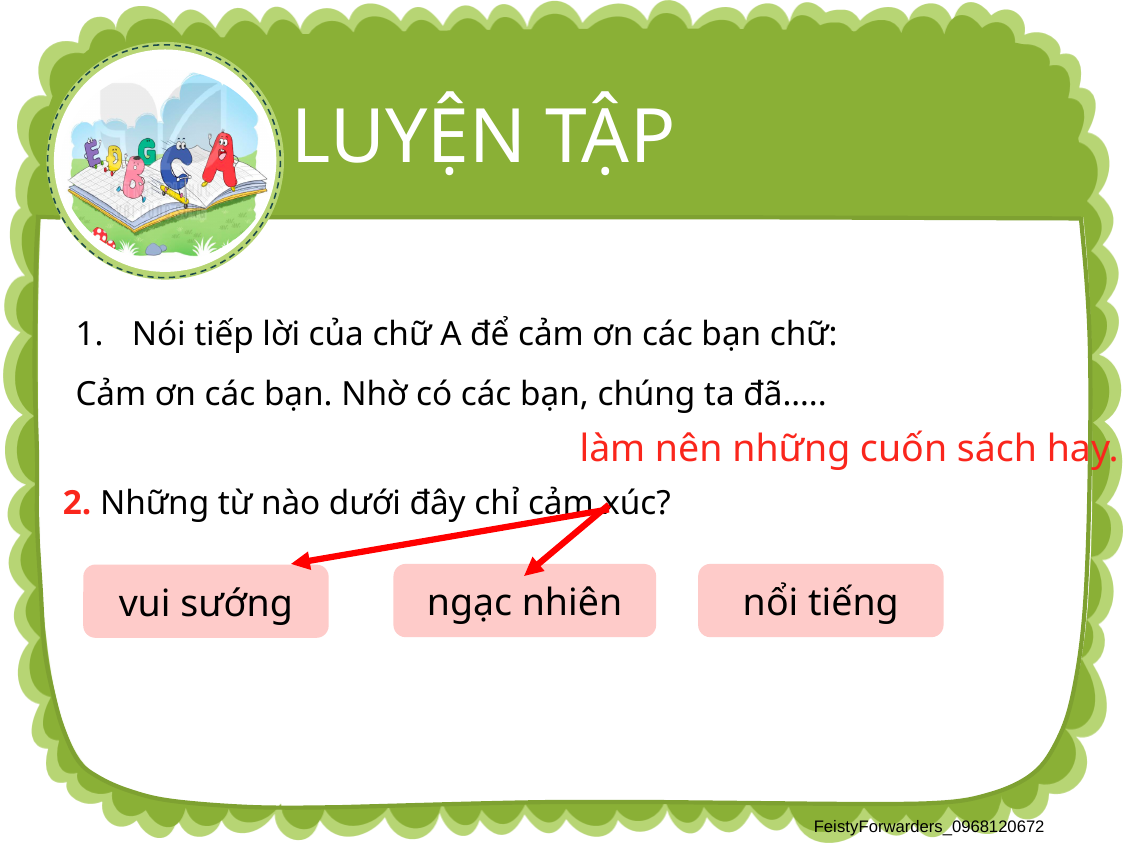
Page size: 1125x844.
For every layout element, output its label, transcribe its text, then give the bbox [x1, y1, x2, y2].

text_box ngạc nhiên [391, 561, 659, 640]
text_box 2. Những từ nào dưới đây chỉ cảm xúc? [48, 454, 1053, 529]
picture [1083, 186, 1125, 393]
text_box vui sướng [81, 562, 331, 640]
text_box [290, 509, 519, 565]
picture [0, 0, 1125, 844]
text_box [523, 504, 610, 577]
text_box làm nên những cuốn sách hay. [564, 393, 1125, 477]
text_box LUYỆN TẬP [278, 80, 1125, 186]
text_box nổi tiếng [695, 561, 946, 640]
text_box Nói tiếp lời của chữ A để cảm ơn các bạn chữ: Cảm ơn các bạn. Nhờ có các bạn, chúng ta đã….. [60, 284, 1065, 454]
